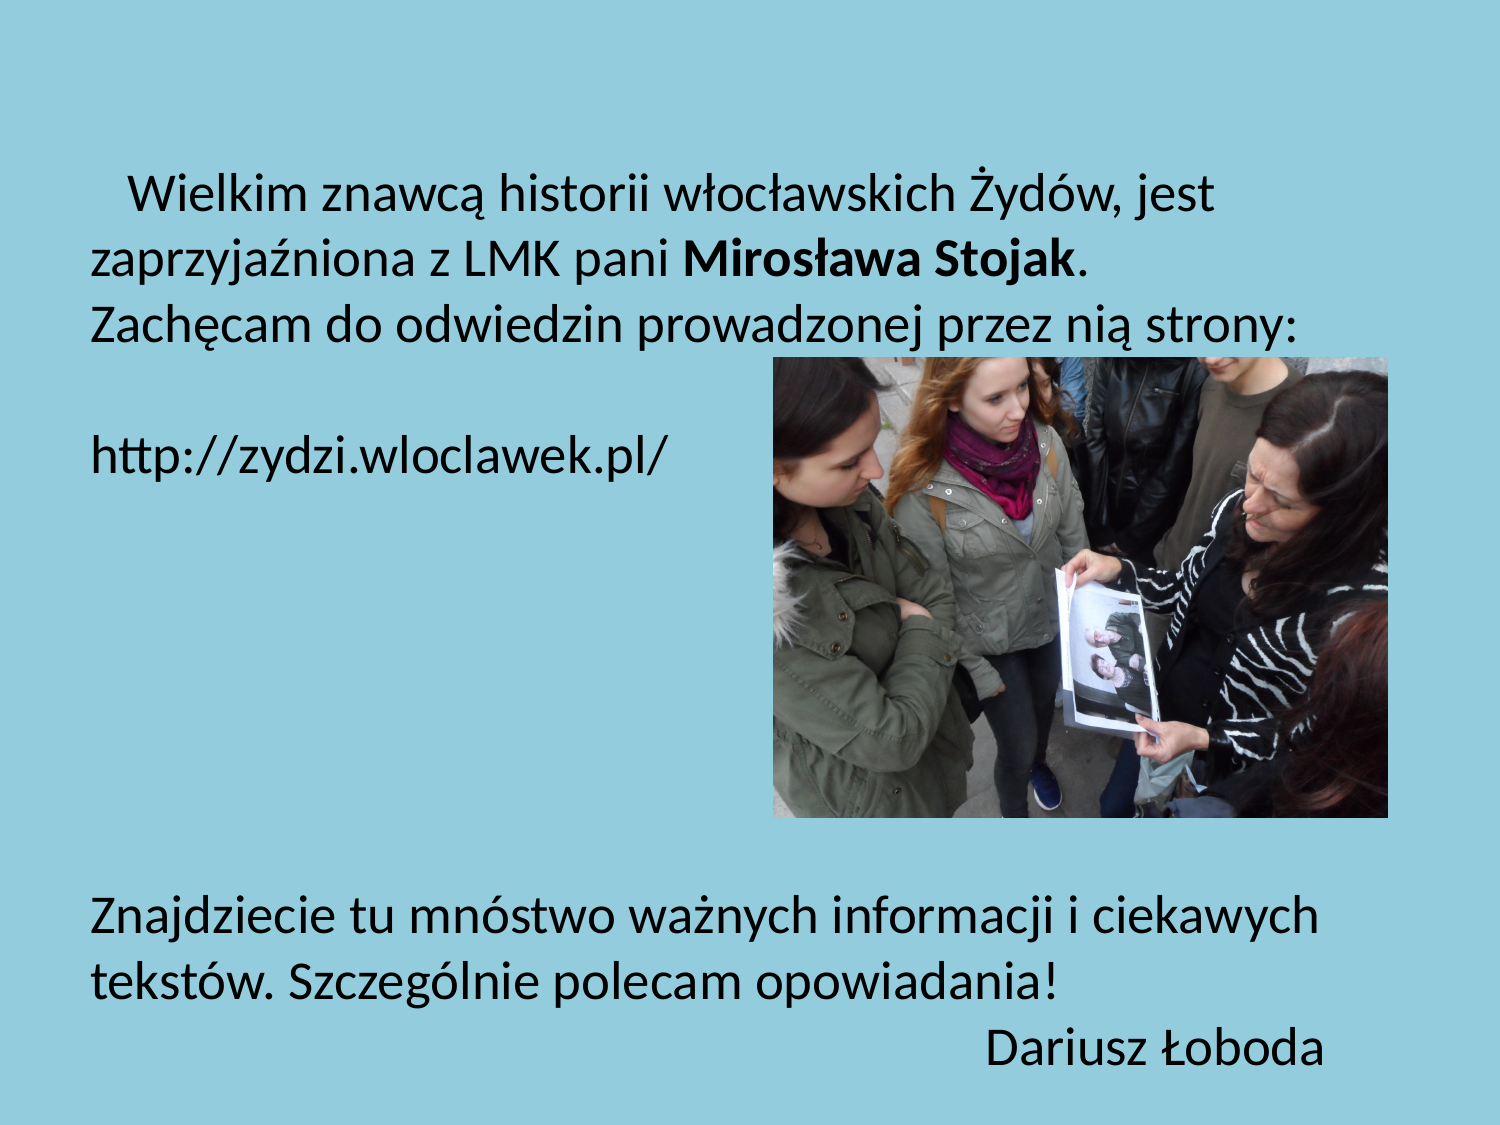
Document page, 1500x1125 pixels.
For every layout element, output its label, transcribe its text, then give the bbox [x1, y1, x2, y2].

picture [773, 356, 1389, 819]
title Wielkim znawcą historii włocławskich Żydów, jest zaprzyjaźniona z LMK pani Mirosława Stojak. Zachęcam do odwiedzin prowadzonej przez nią strony: http://zydzi.wloclawek.pl/ Znajdziecie tu mnóstwo ważnych informacji i ciekawych tekstów. Szczególnie polecam opowiadania! Dariusz Łoboda [75, 45, 1425, 1094]
